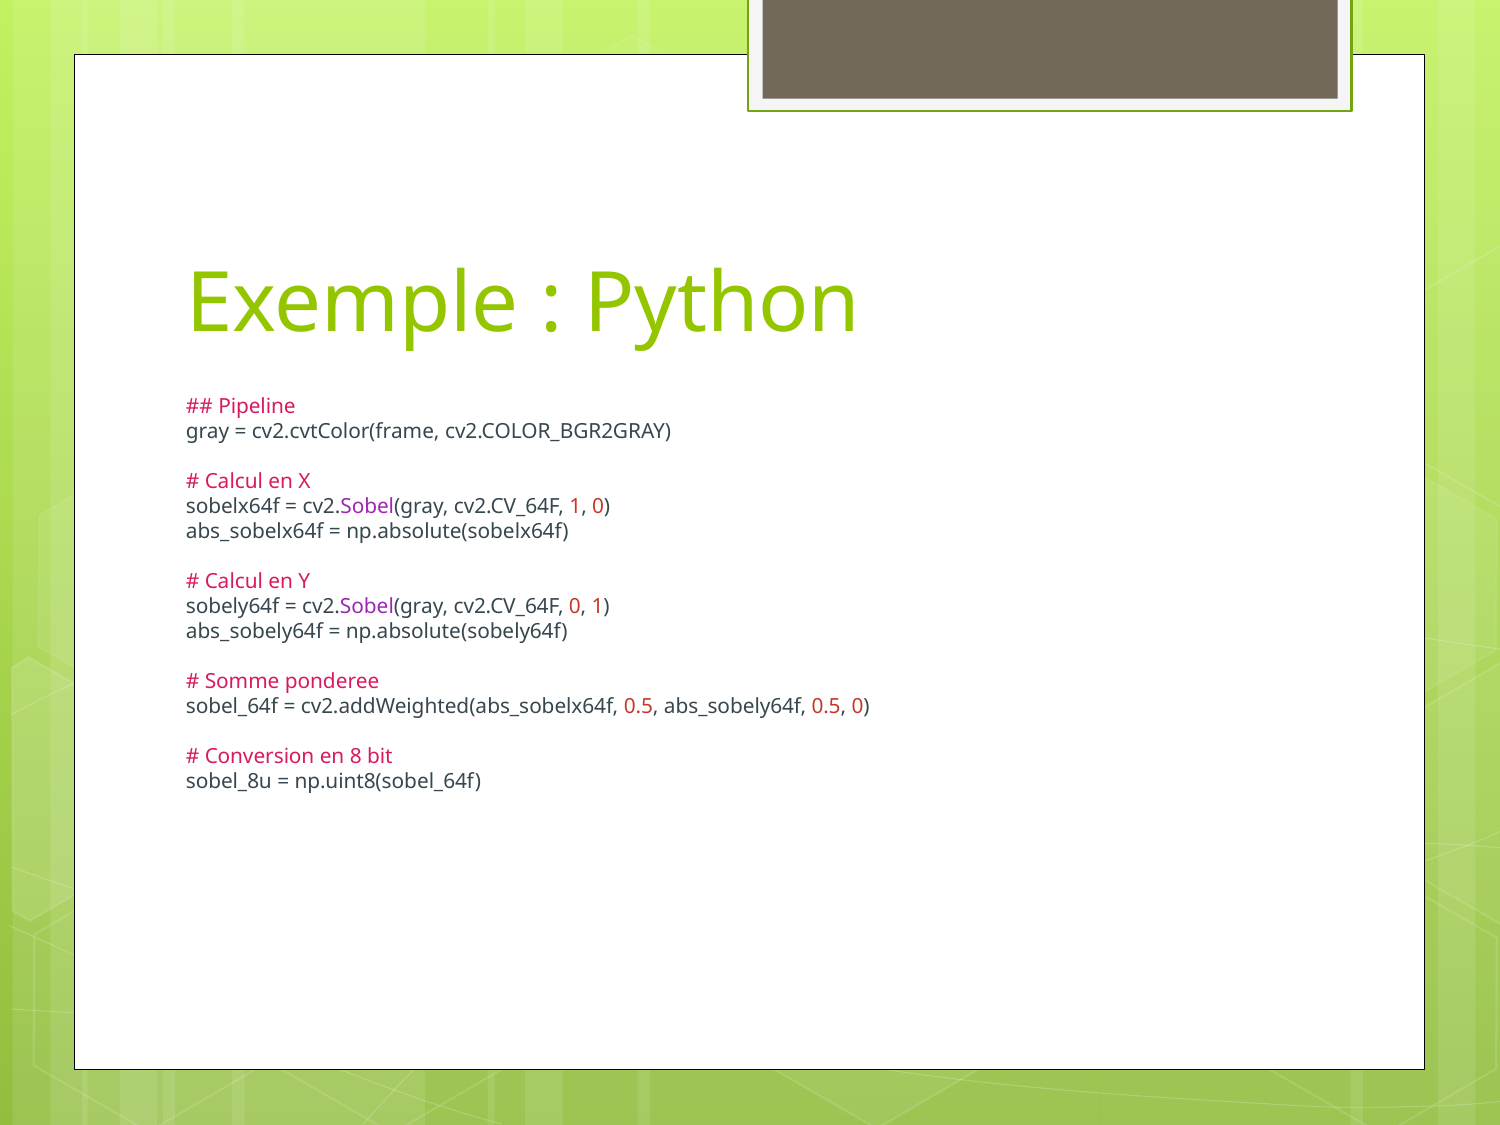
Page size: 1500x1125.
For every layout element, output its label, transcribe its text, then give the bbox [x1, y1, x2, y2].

text_box ## Pipeline gray = cv2.cvtColor(frame, cv2.COLOR_BGR2GRAY) # Calcul en X sobelx64f = cv2.Sobel(gray, cv2.CV_64F, 1, 0) abs_sobelx64f = np.absolute(sobelx64f) # Calcul en Y sobely64f = cv2.Sobel(gray, cv2.CV_64F, 0, 1) abs_sobely64f = np.absolute(sobely64f) # Somme ponderee sobel_64f = cv2.addWeighted(abs_sobelx64f, 0.5, abs_sobely64f, 0.5, 0) # Conversion en 8 bit sobel_8u = np.uint8(sobel_64f) [171, 385, 922, 850]
title Exemple : Python [171, 168, 1324, 357]
